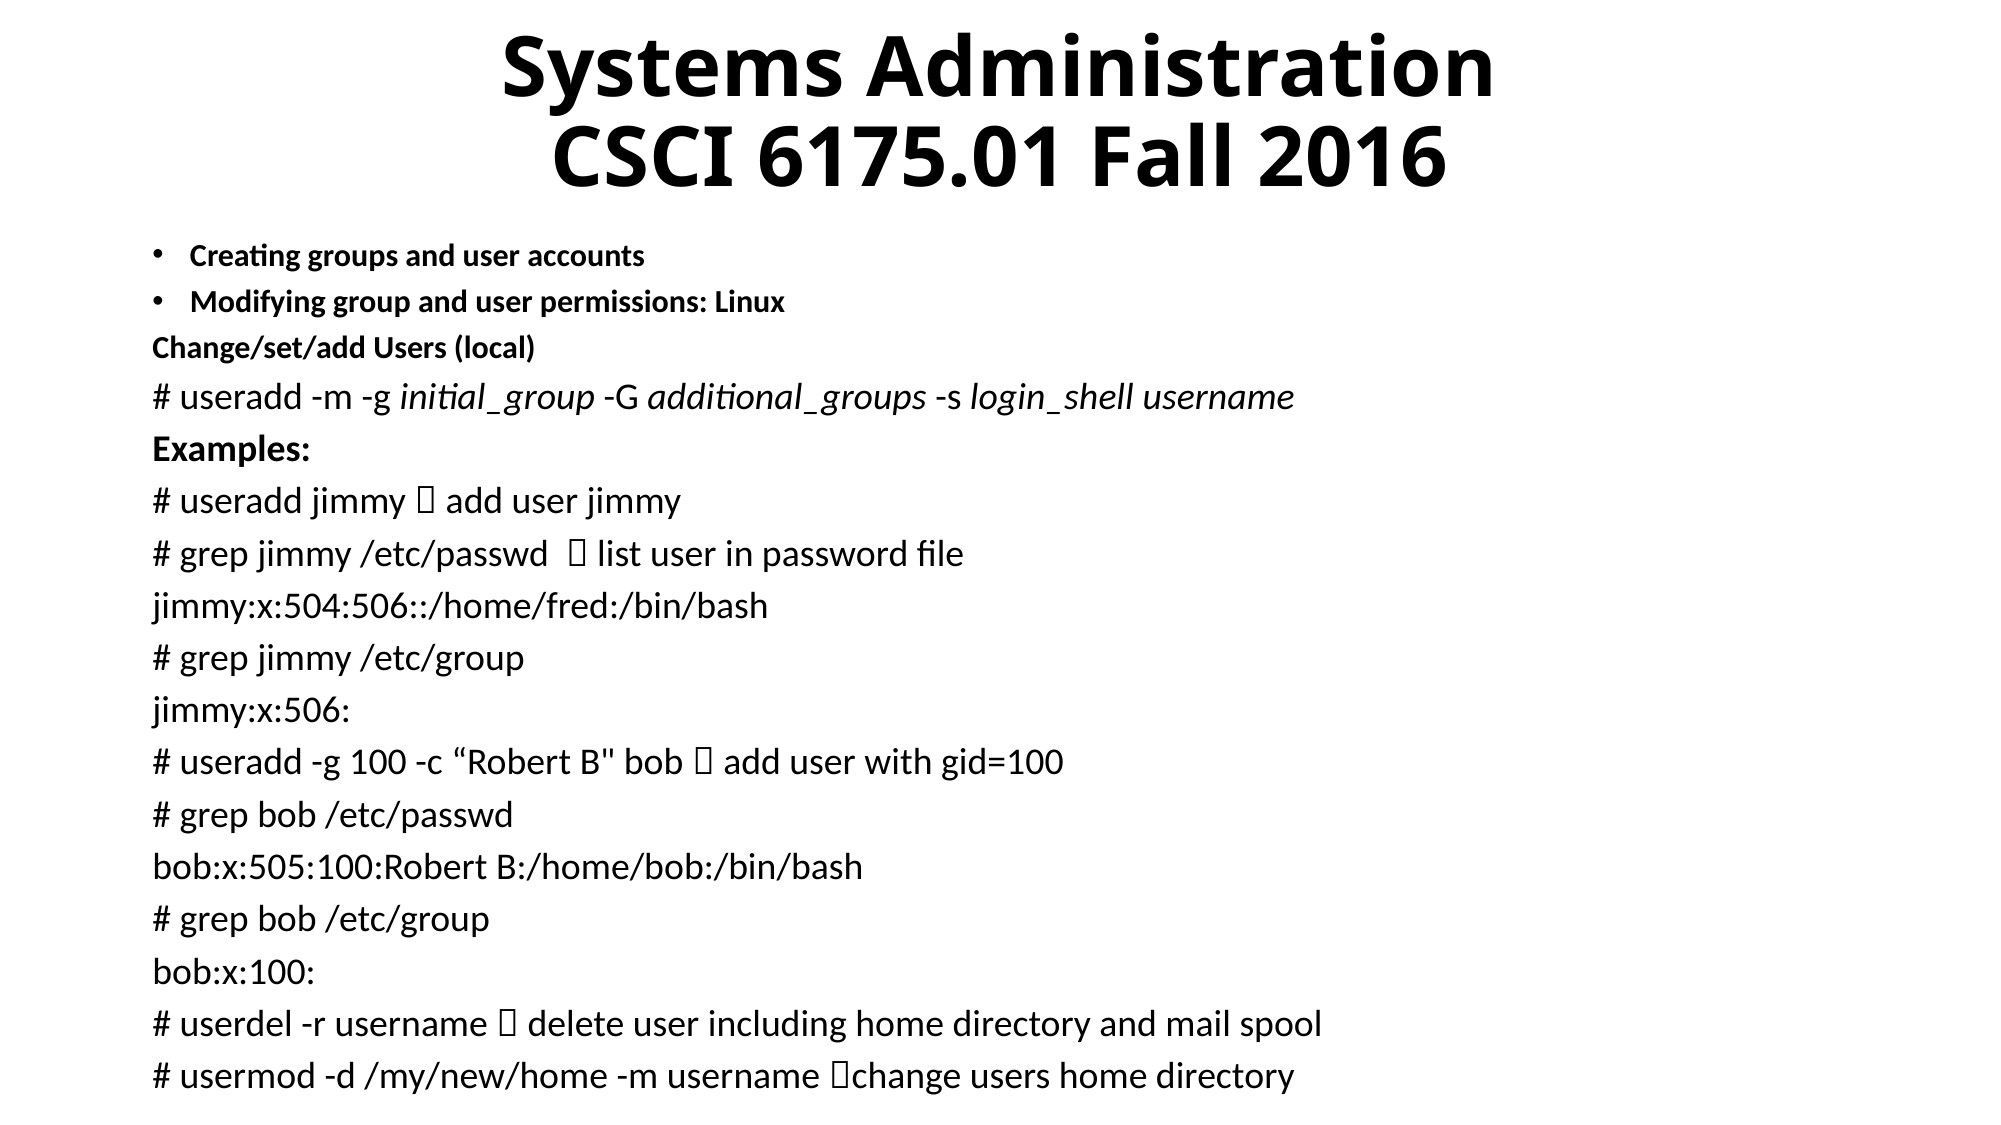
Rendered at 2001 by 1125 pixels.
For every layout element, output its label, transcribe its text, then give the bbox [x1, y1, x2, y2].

title Systems Administration CSCI 6175.01 Fall 2016 [137, 16, 1863, 213]
list Creating groups and user accounts Modifying group and user permissions: Linux Change/set/add Users (local) # useradd -m -g initial_group -G additional_groups -s login_shell username Examples: # useradd jimmy  add user jimmy # grep jimmy /etc/passwd  list user in password file jimmy:x:504:506::/home/fred:/bin/bash # grep jimmy /etc/group jimmy:x:506: # useradd -g 100 -c “Robert B" bob  add user with gid=100 # grep bob /etc/passwd bob:x:505:100:Robert B:/home/bob:/bin/bash # grep bob /etc/group bob:x:100: # userdel -r username  delete user including home directory and mail spool # usermod -d /my/new/home -m username change users home directory [137, 231, 1863, 1111]
